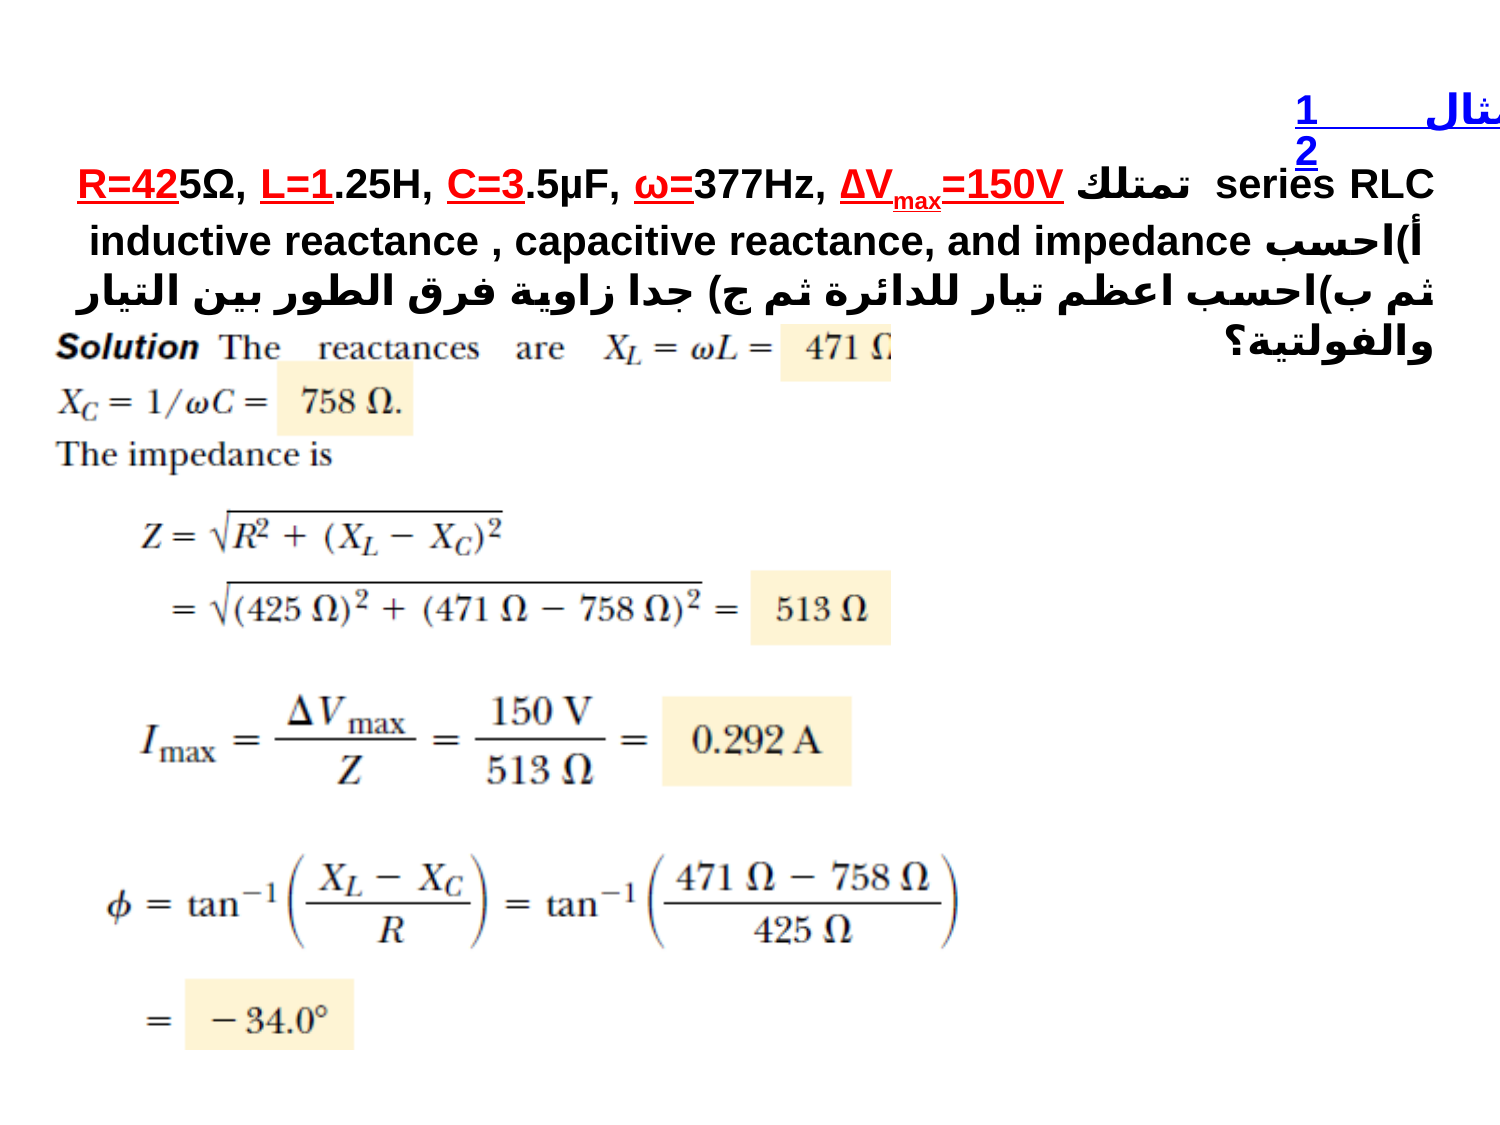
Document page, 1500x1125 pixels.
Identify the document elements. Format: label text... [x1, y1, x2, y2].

picture [112, 662, 861, 813]
picture [49, 324, 891, 656]
picture [87, 824, 962, 1051]
text_box series RLC تمتلك R=425Ω, L=1.25H, C=3.5µF, ω=377Hz, ∆Vmax=150V أ)احسب inductive reactance , capacitive reactance, and impedance ثم ب)احسب اعظم تيار للدائرة ثم ج) جدا زاوية فرق الطور بين التيار والفولتية؟ [62, 149, 1450, 372]
text_box مثال 12 [1299, 75, 1463, 140]
